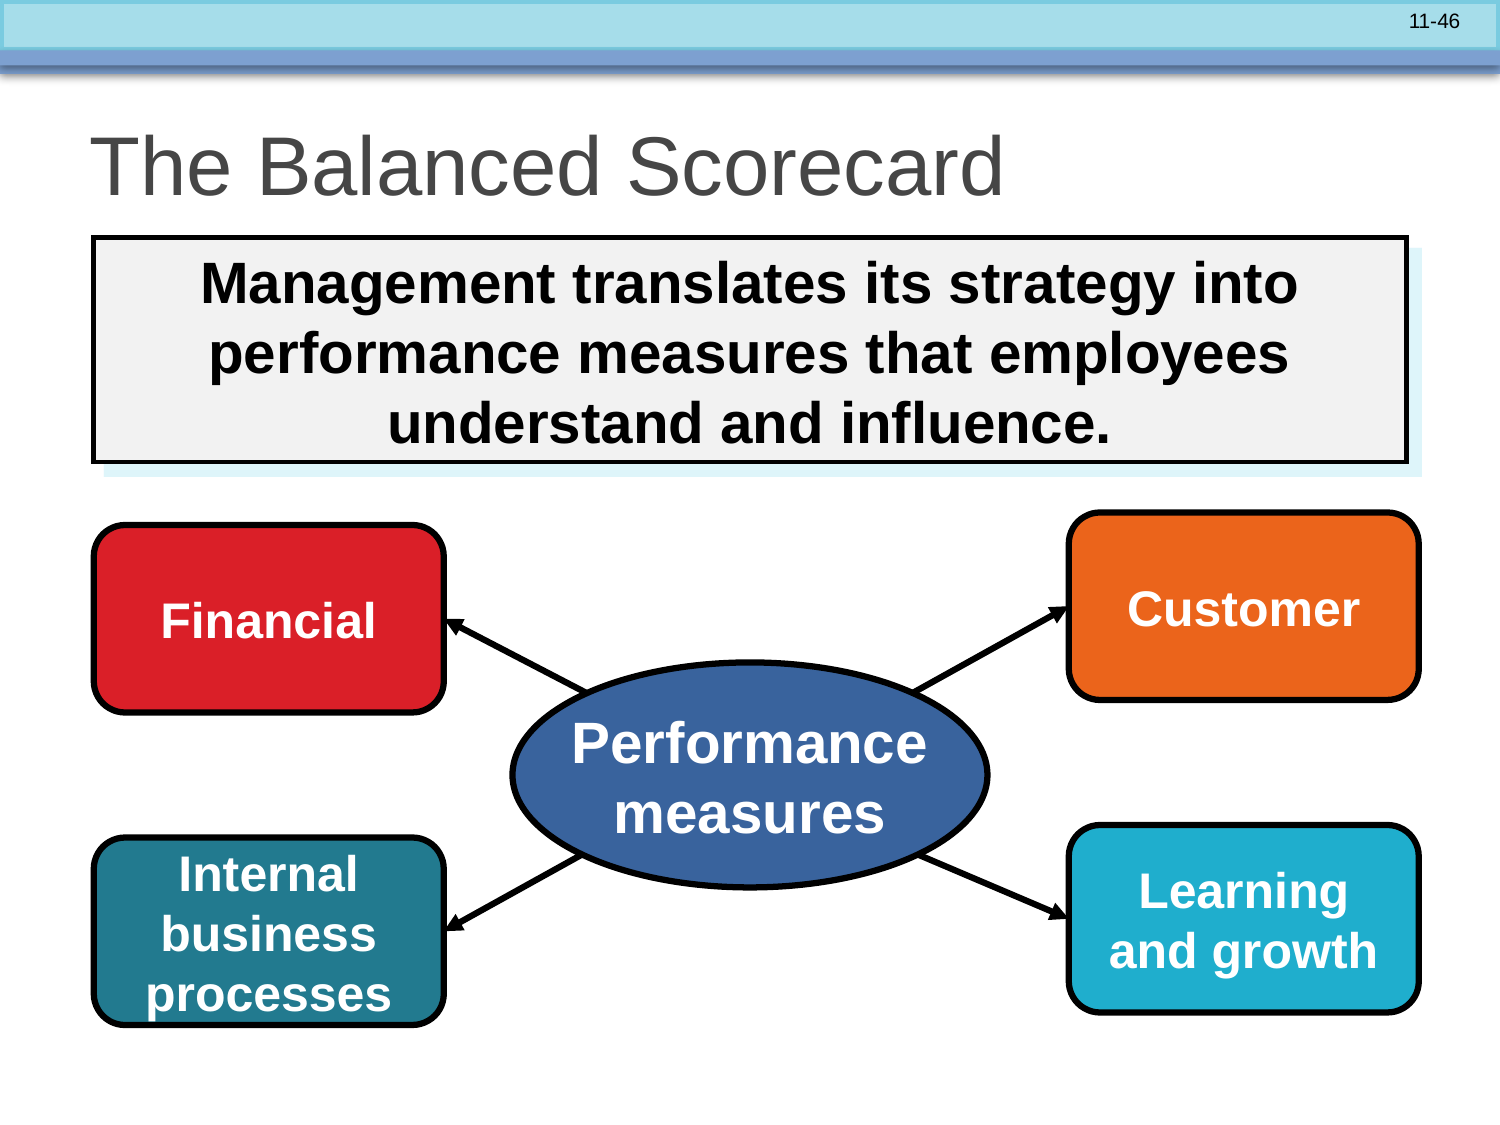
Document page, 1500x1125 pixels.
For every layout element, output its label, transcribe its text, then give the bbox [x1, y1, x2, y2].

text_box Performance measures [512, 662, 988, 888]
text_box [917, 824, 1419, 1013]
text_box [899, 512, 1419, 701]
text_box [93, 524, 601, 713]
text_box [93, 837, 583, 1026]
text_box Management translates its strategy into performance measures that employees understand and influence. [93, 237, 1407, 463]
title The Balanced Scorecard [75, 75, 1425, 250]
